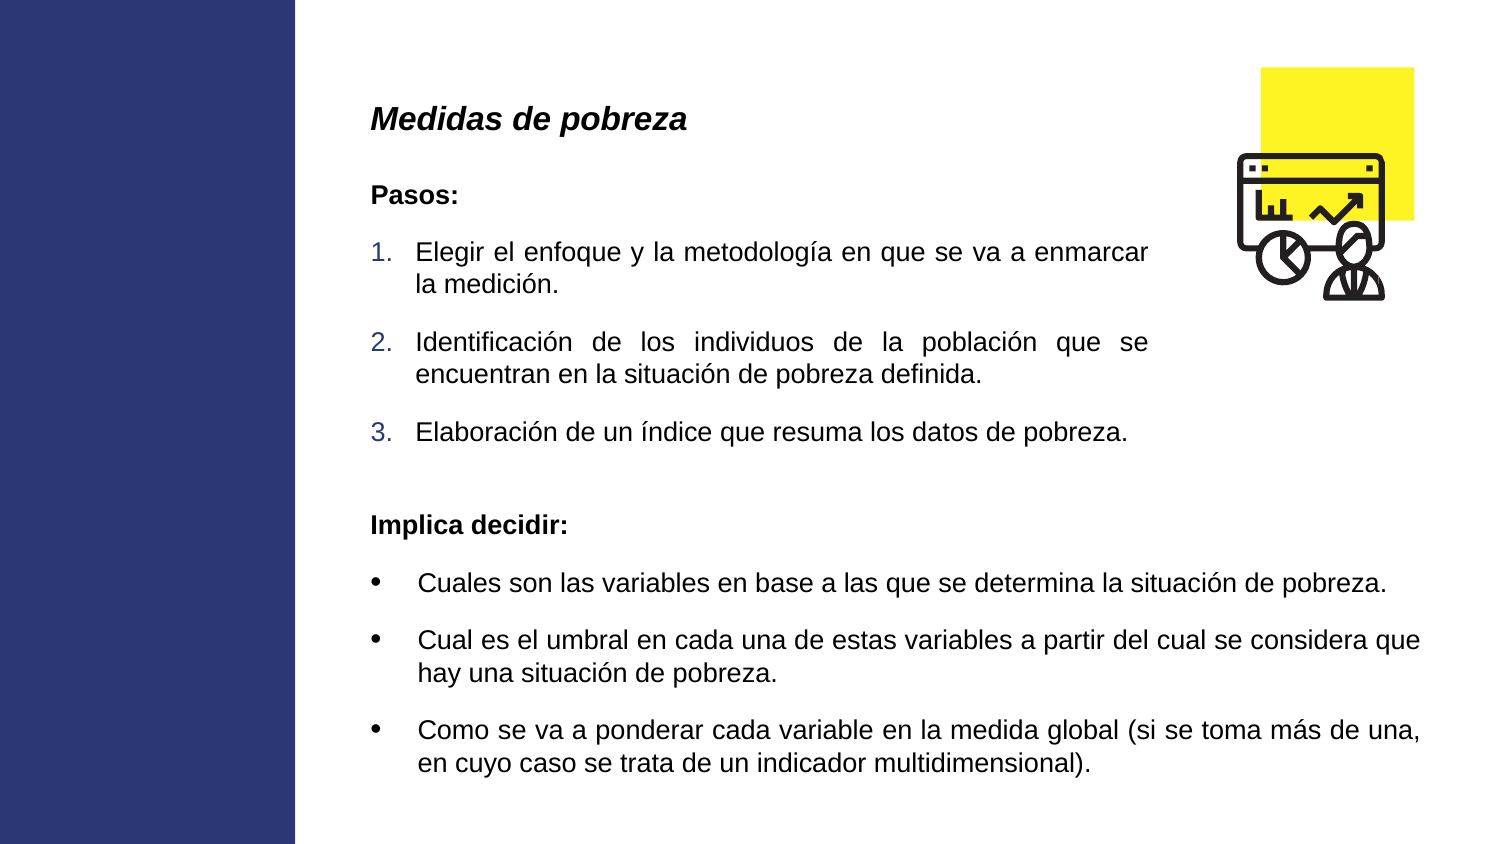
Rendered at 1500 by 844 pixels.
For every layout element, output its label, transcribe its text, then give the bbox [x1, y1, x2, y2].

text_box Implica decidir: Cuales son las variables en base a las que se determina la situación de pobreza. Cual es el umbral en cada una de estas variables a partir del cual se considera que hay una situación de pobreza. Como se va a ponderar cada variable en la medida global (si se toma más de una, en cuyo caso se trata de un indicador multidimensional). [355, 500, 1436, 785]
text_box Pasos: Elegir el enfoque y la metodología en que se va a enmarcar la medición. Identificación de los individuos de la población que se encuentran en la situación de pobreza definida. Elaboración de un índice que resuma los datos de pobreza. [355, 161, 1164, 481]
text_box Medidas de pobreza [355, 82, 1235, 151]
